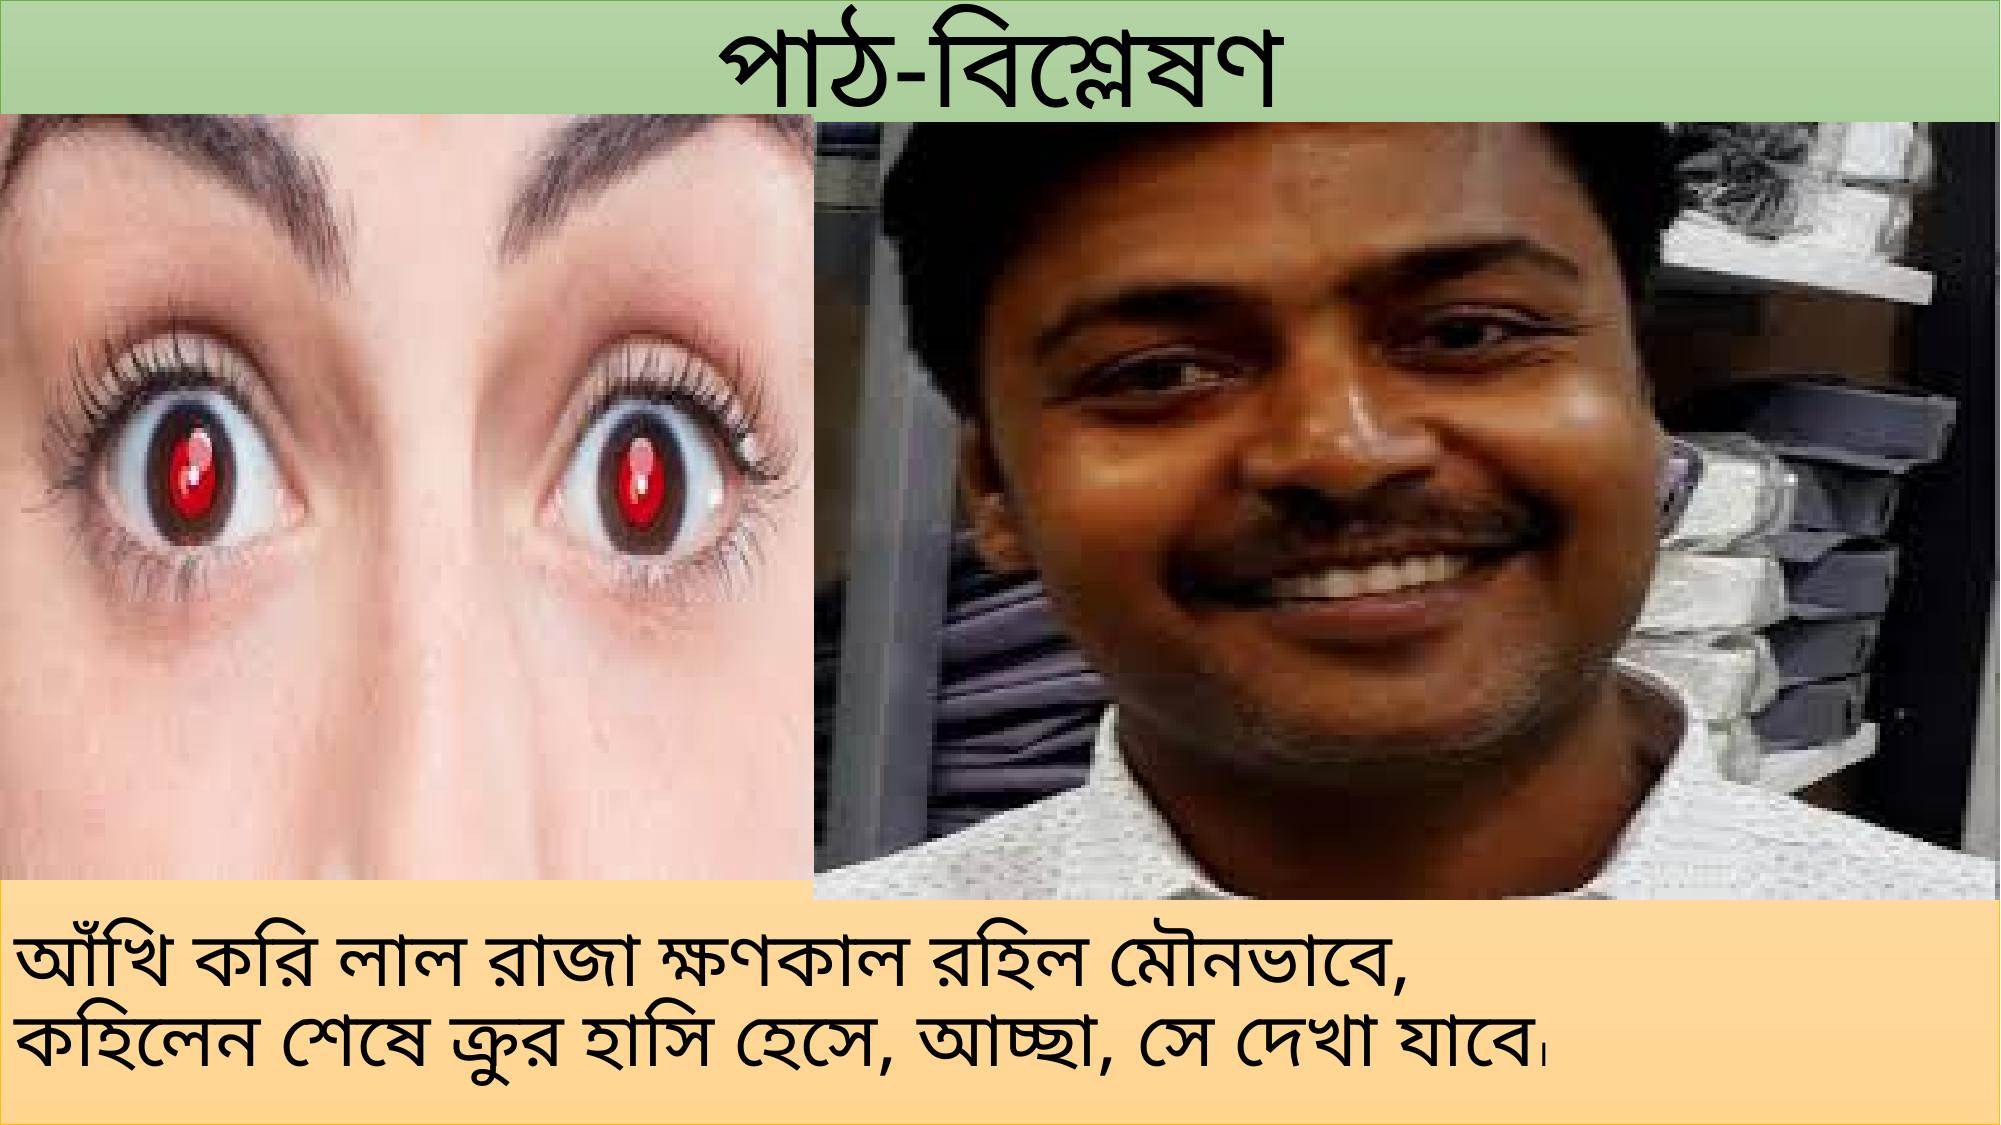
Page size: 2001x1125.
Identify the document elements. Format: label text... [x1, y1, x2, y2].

text_box পাঠ-বিশ্লেষণ [0, 0, 2000, 122]
picture [0, 114, 2000, 900]
text_box আঁখি করি লাল রাজা ক্ষণকাল রহিল মৌনভাবে, কহিলেন শেষে ক্রুর হাসি হেসে, আচ্ছা, সে দেখা যাবে। [0, 880, 2000, 1125]
